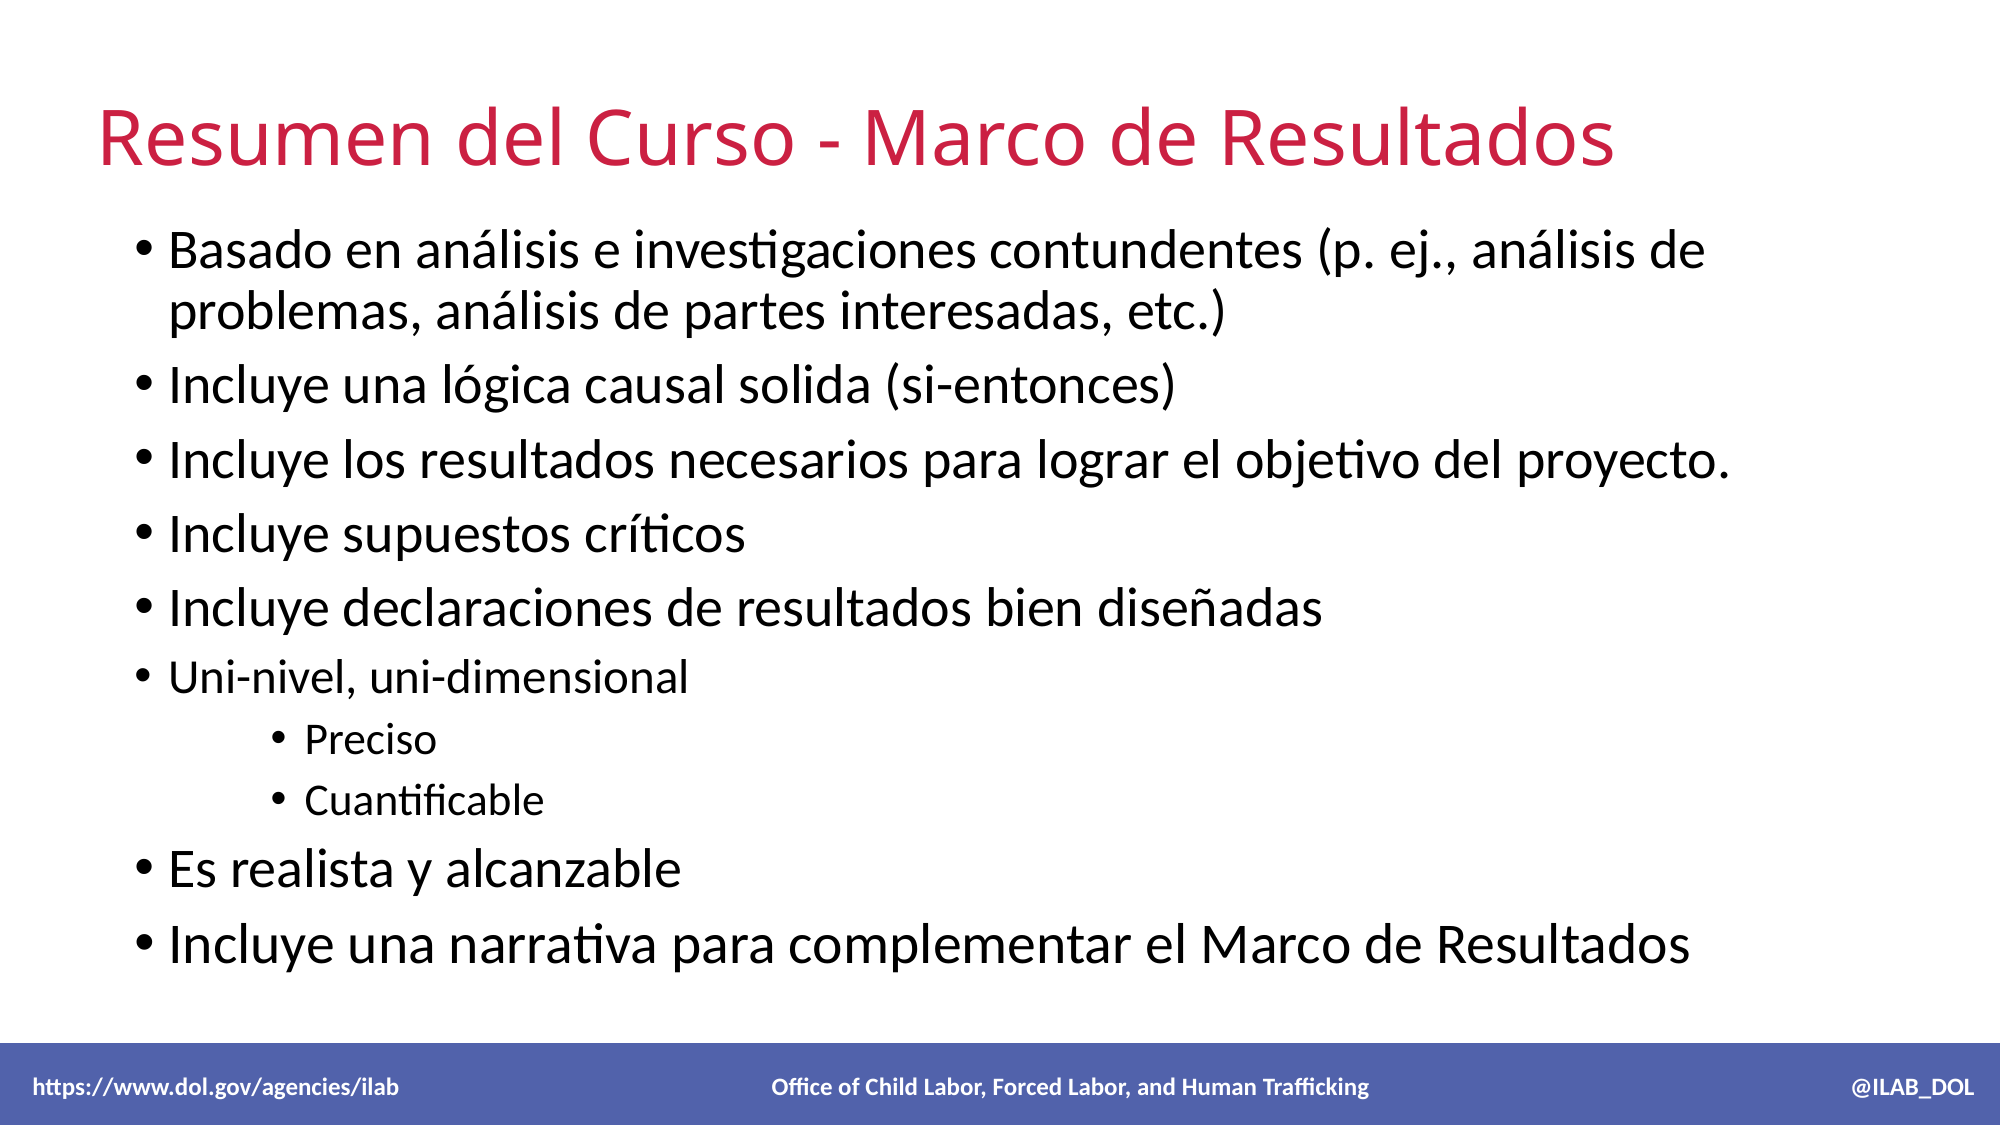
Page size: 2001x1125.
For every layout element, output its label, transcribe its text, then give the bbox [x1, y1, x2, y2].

footer https://www.dol.gov/agencies/ilab Office of Child Labor, Forced Labor, and Human Trafficking @ILAB_DOL [0, 1043, 2000, 1125]
title Resumen del Curso - Marco de Resultados [81, 32, 1745, 191]
list Basado en análisis e investigaciones contundentes (p. ej., análisis de problemas, análisis de partes interesadas, etc.) Incluye una lógica causal solida (si-entonces) Incluye los resultados necesarios para lograr el objetivo del proyecto. Incluye supuestos críticos Incluye declaraciones de resultados bien diseñadas Uni-nivel, uni-dimensional Preciso Cuantificable Es realista y alcanzable Incluye una narrativa para complementar el Marco de Resultados [119, 212, 1976, 988]
